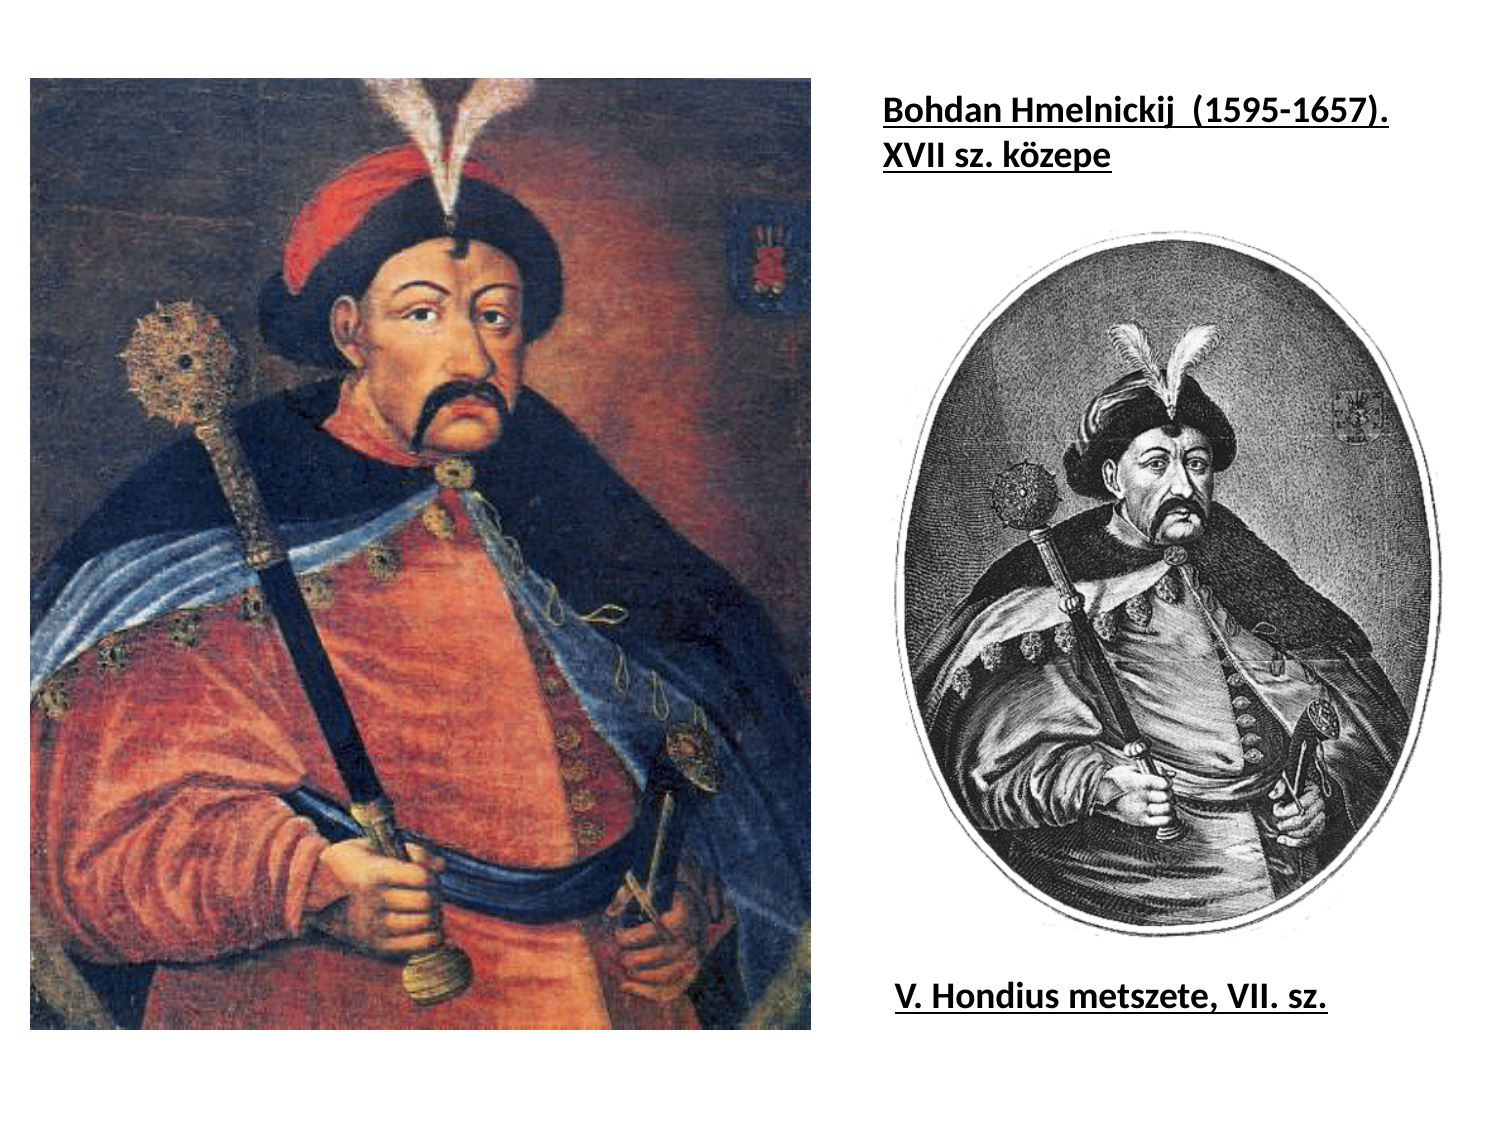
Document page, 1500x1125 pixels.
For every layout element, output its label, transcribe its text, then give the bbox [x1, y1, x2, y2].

text_box Bohdan Hmelnickij (1595-1657). XVII sz. közepe [868, 78, 1436, 183]
text_box V. Hondius metszete, VII. sz. [879, 973, 1432, 1024]
picture [868, 207, 1472, 965]
picture [30, 77, 811, 1030]
